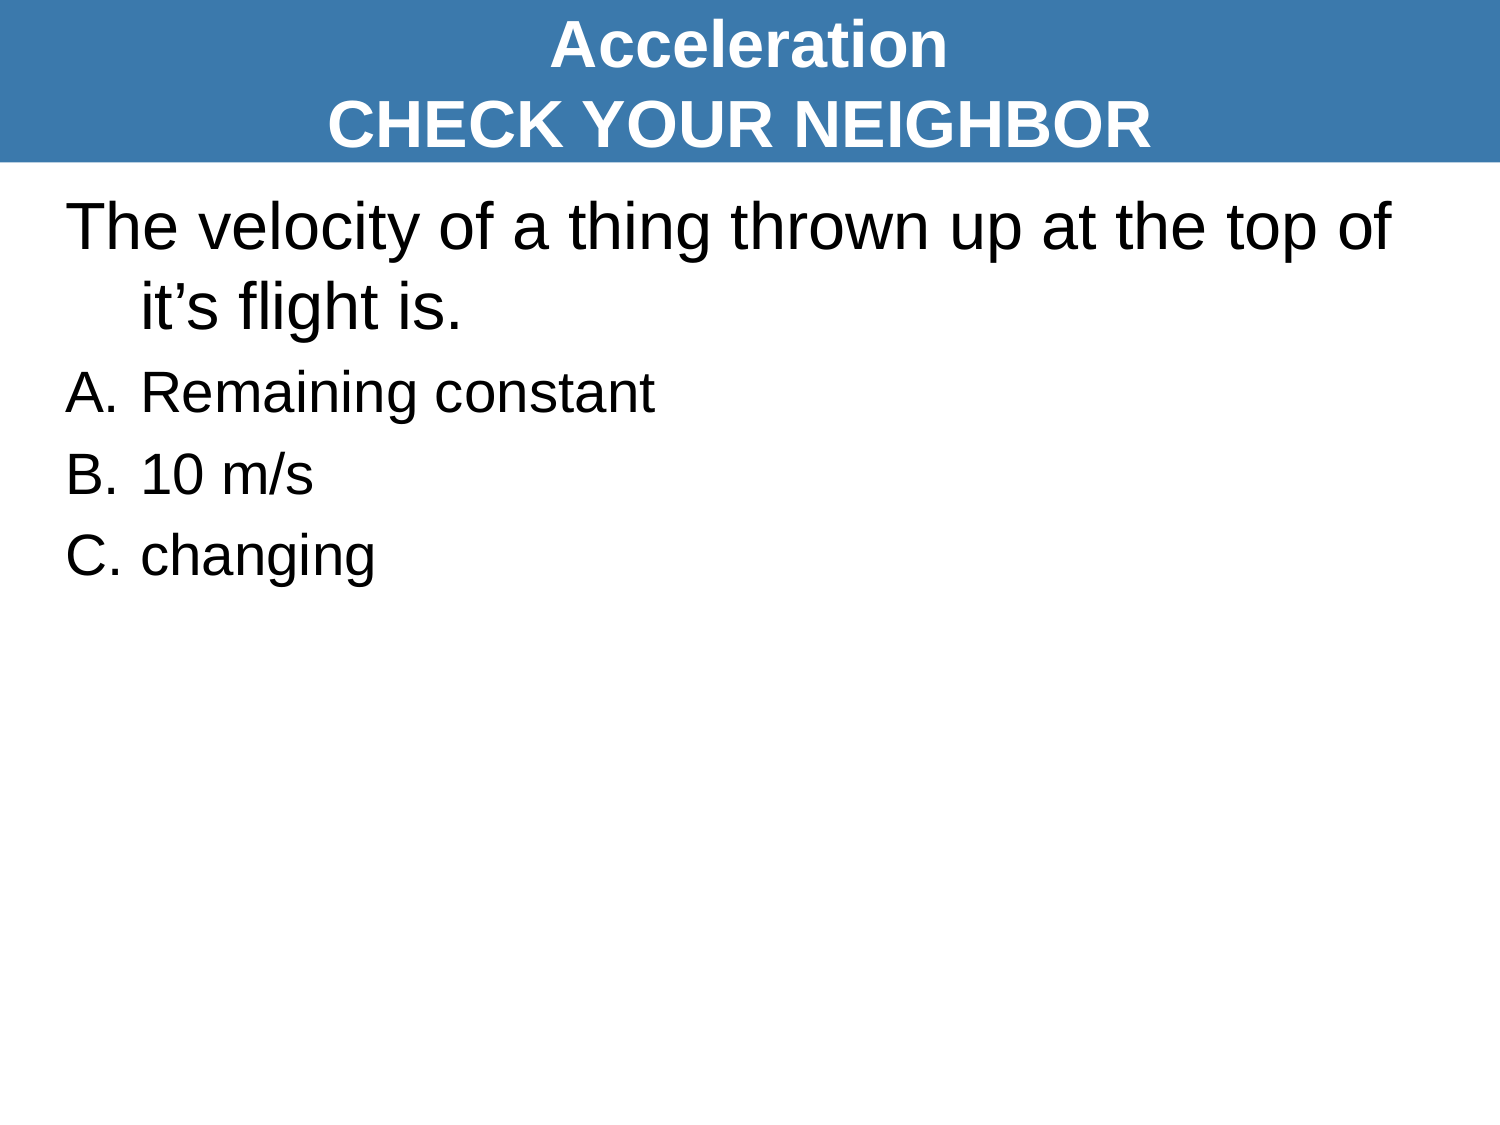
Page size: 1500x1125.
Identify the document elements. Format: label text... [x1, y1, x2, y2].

text_box Acceleration CHECK YOUR NEIGHBOR [0, 0, 1500, 163]
list The velocity of a thing thrown up at the top of it’s flight is. Remaining constant 10 m/s changing [50, 174, 1499, 761]
